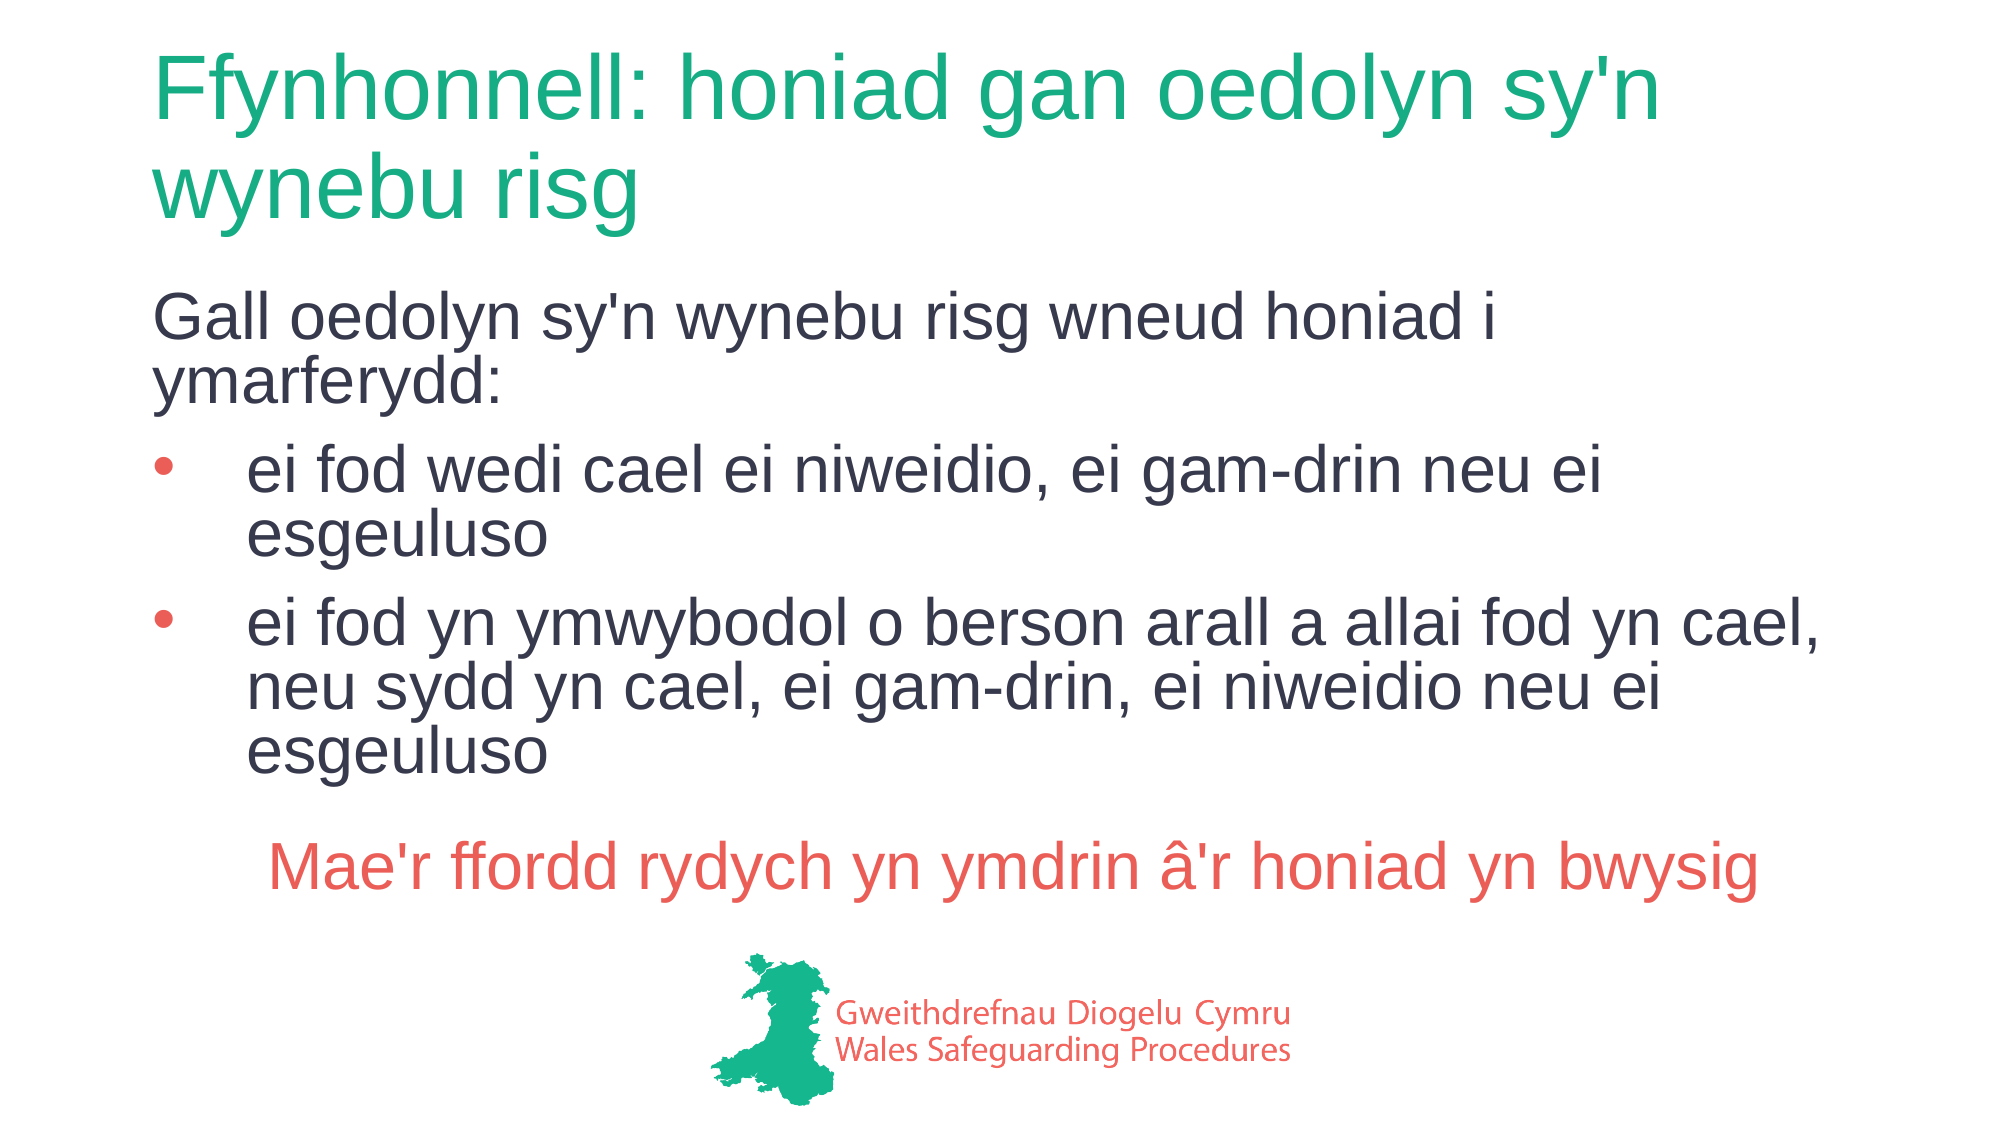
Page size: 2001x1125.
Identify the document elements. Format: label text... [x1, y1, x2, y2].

list Gall oedolyn sy'n wynebu risg wneud honiad i ymarferydd: ei fod wedi cael ei niweidio, ei gam-drin neu ei esgeuluso ei fod yn ymwybodol o berson arall a allai fod yn cael, neu sydd yn cael, ei gam-drin, ei niweidio neu ei esgeuluso Mae'r ffordd rydych yn ymdrin â'r honiad yn bwysig [137, 281, 1912, 1041]
title Ffynhonnell: honiad gan oedolyn sy'n wynebu risg [137, 28, 1863, 246]
picture [710, 1041, 1290, 1106]
